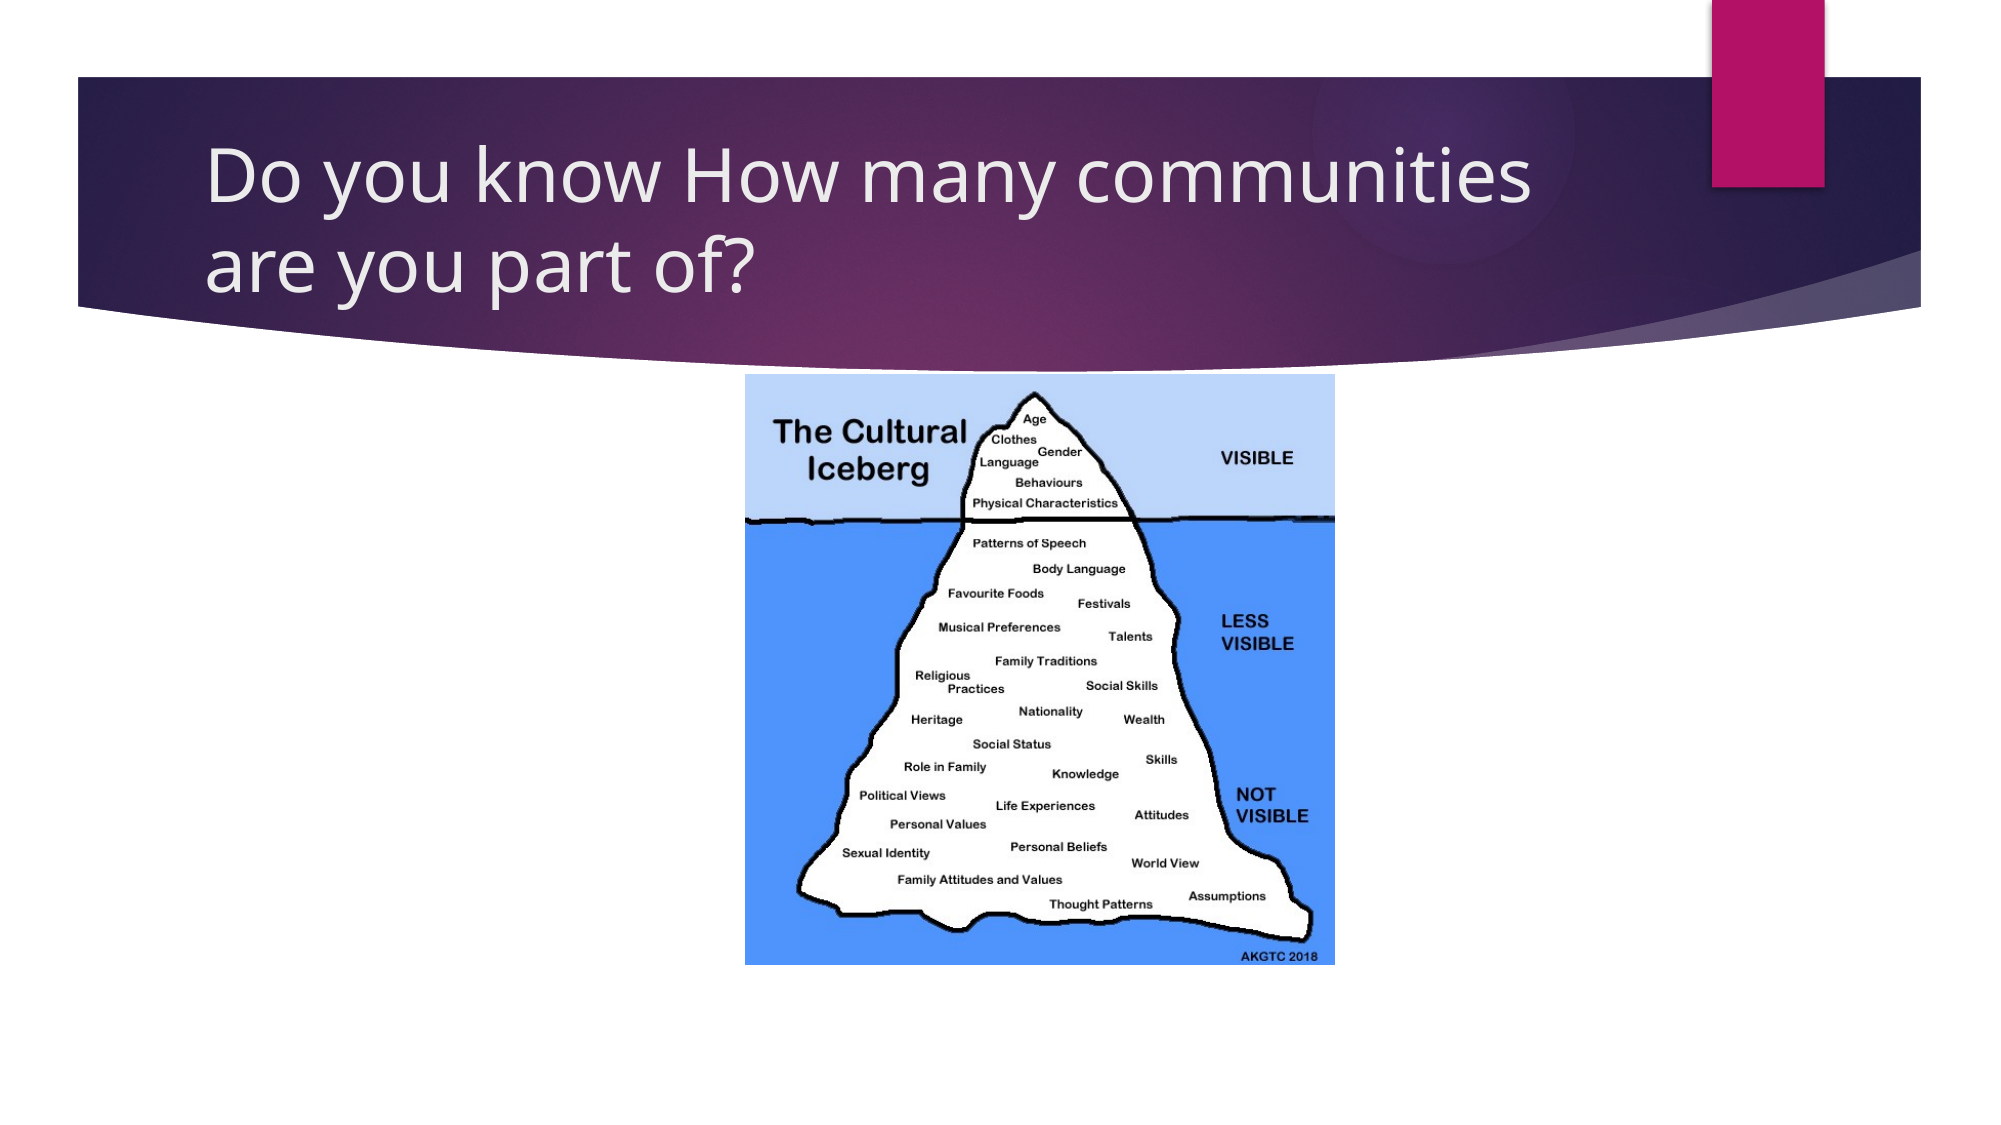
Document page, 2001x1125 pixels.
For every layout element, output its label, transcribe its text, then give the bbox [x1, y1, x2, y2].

title Do you know How many communities are you part of? [189, 159, 1627, 276]
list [745, 374, 1336, 965]
